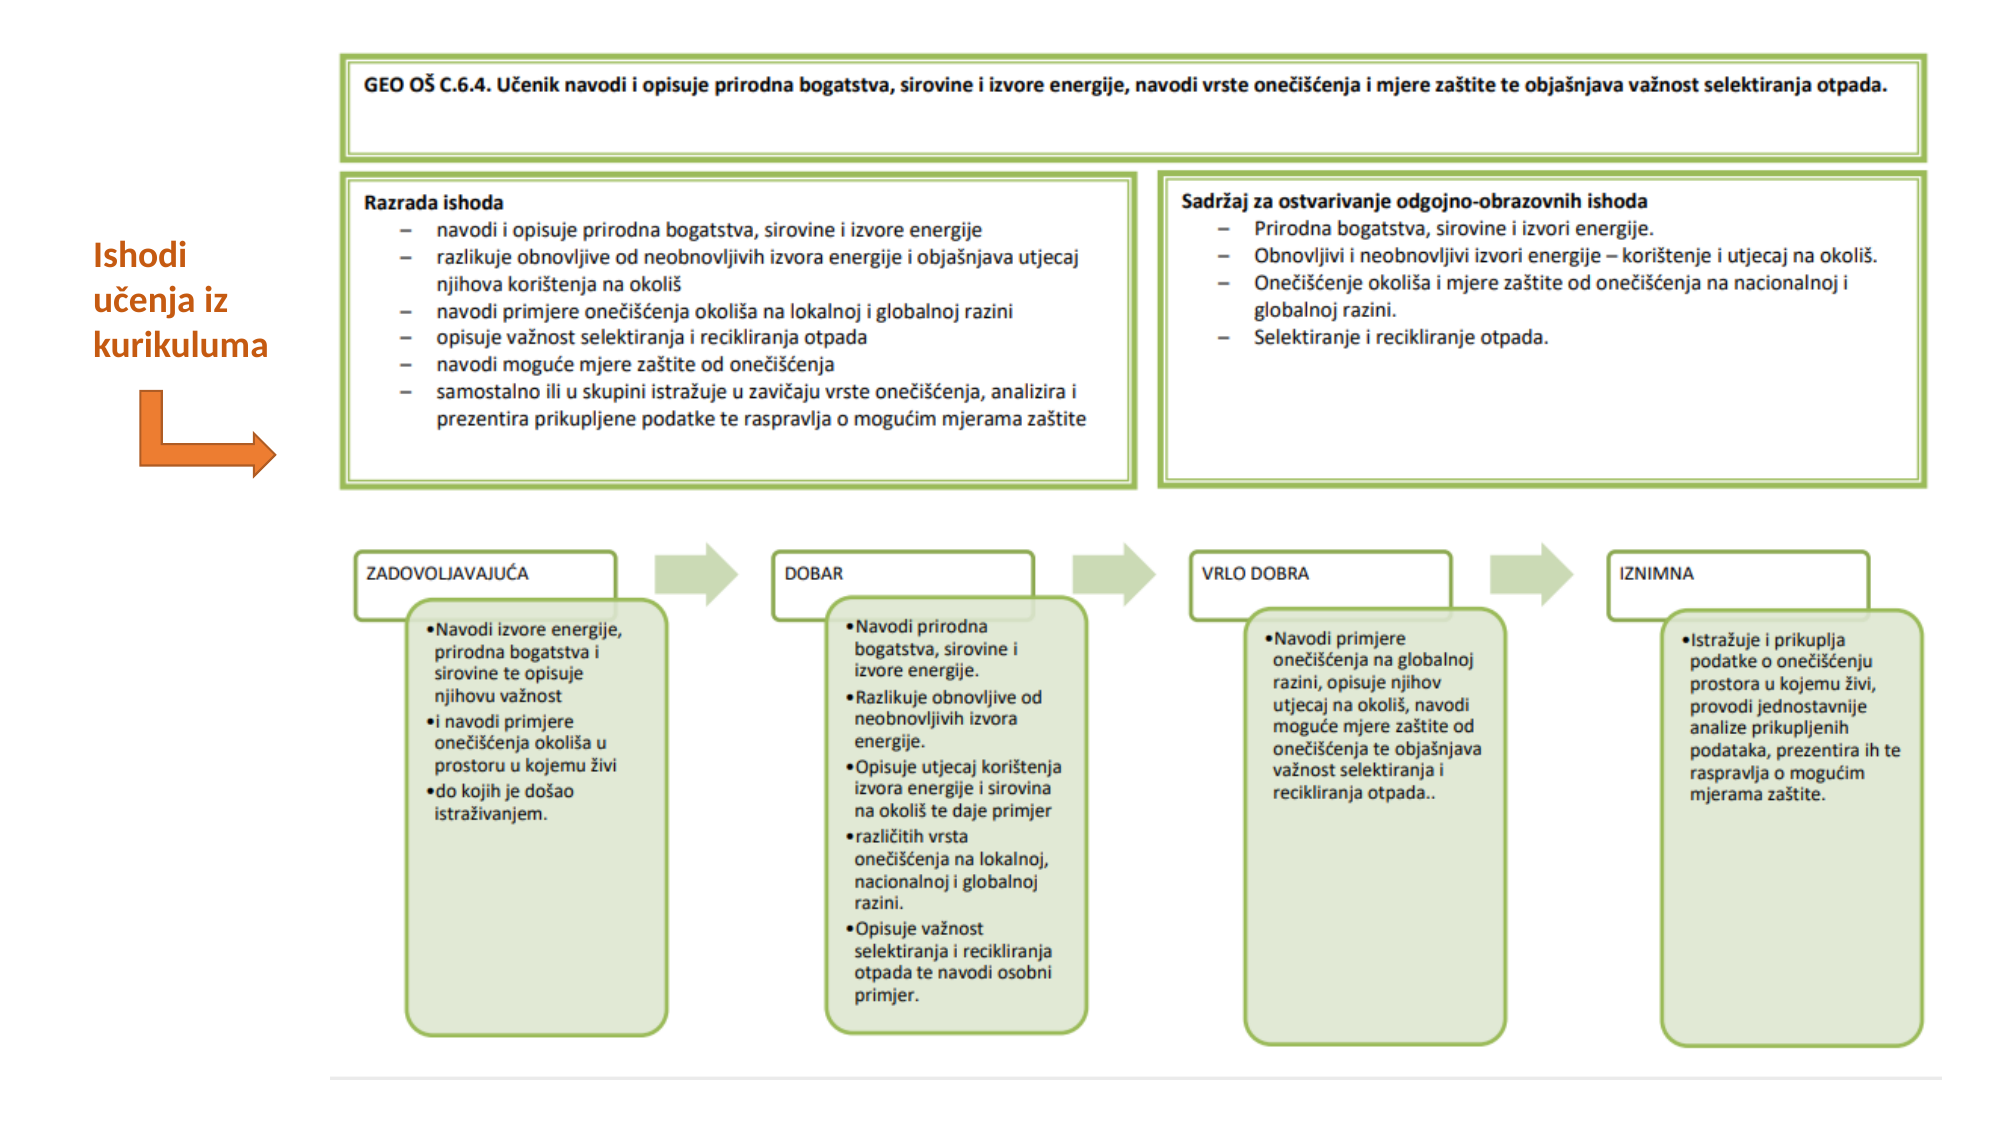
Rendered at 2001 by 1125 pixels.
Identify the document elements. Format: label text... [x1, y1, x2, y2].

text_box [139, 389, 277, 479]
picture [330, 45, 1942, 1080]
text_box Ishodi učenja iz kurikuluma [78, 222, 296, 373]
